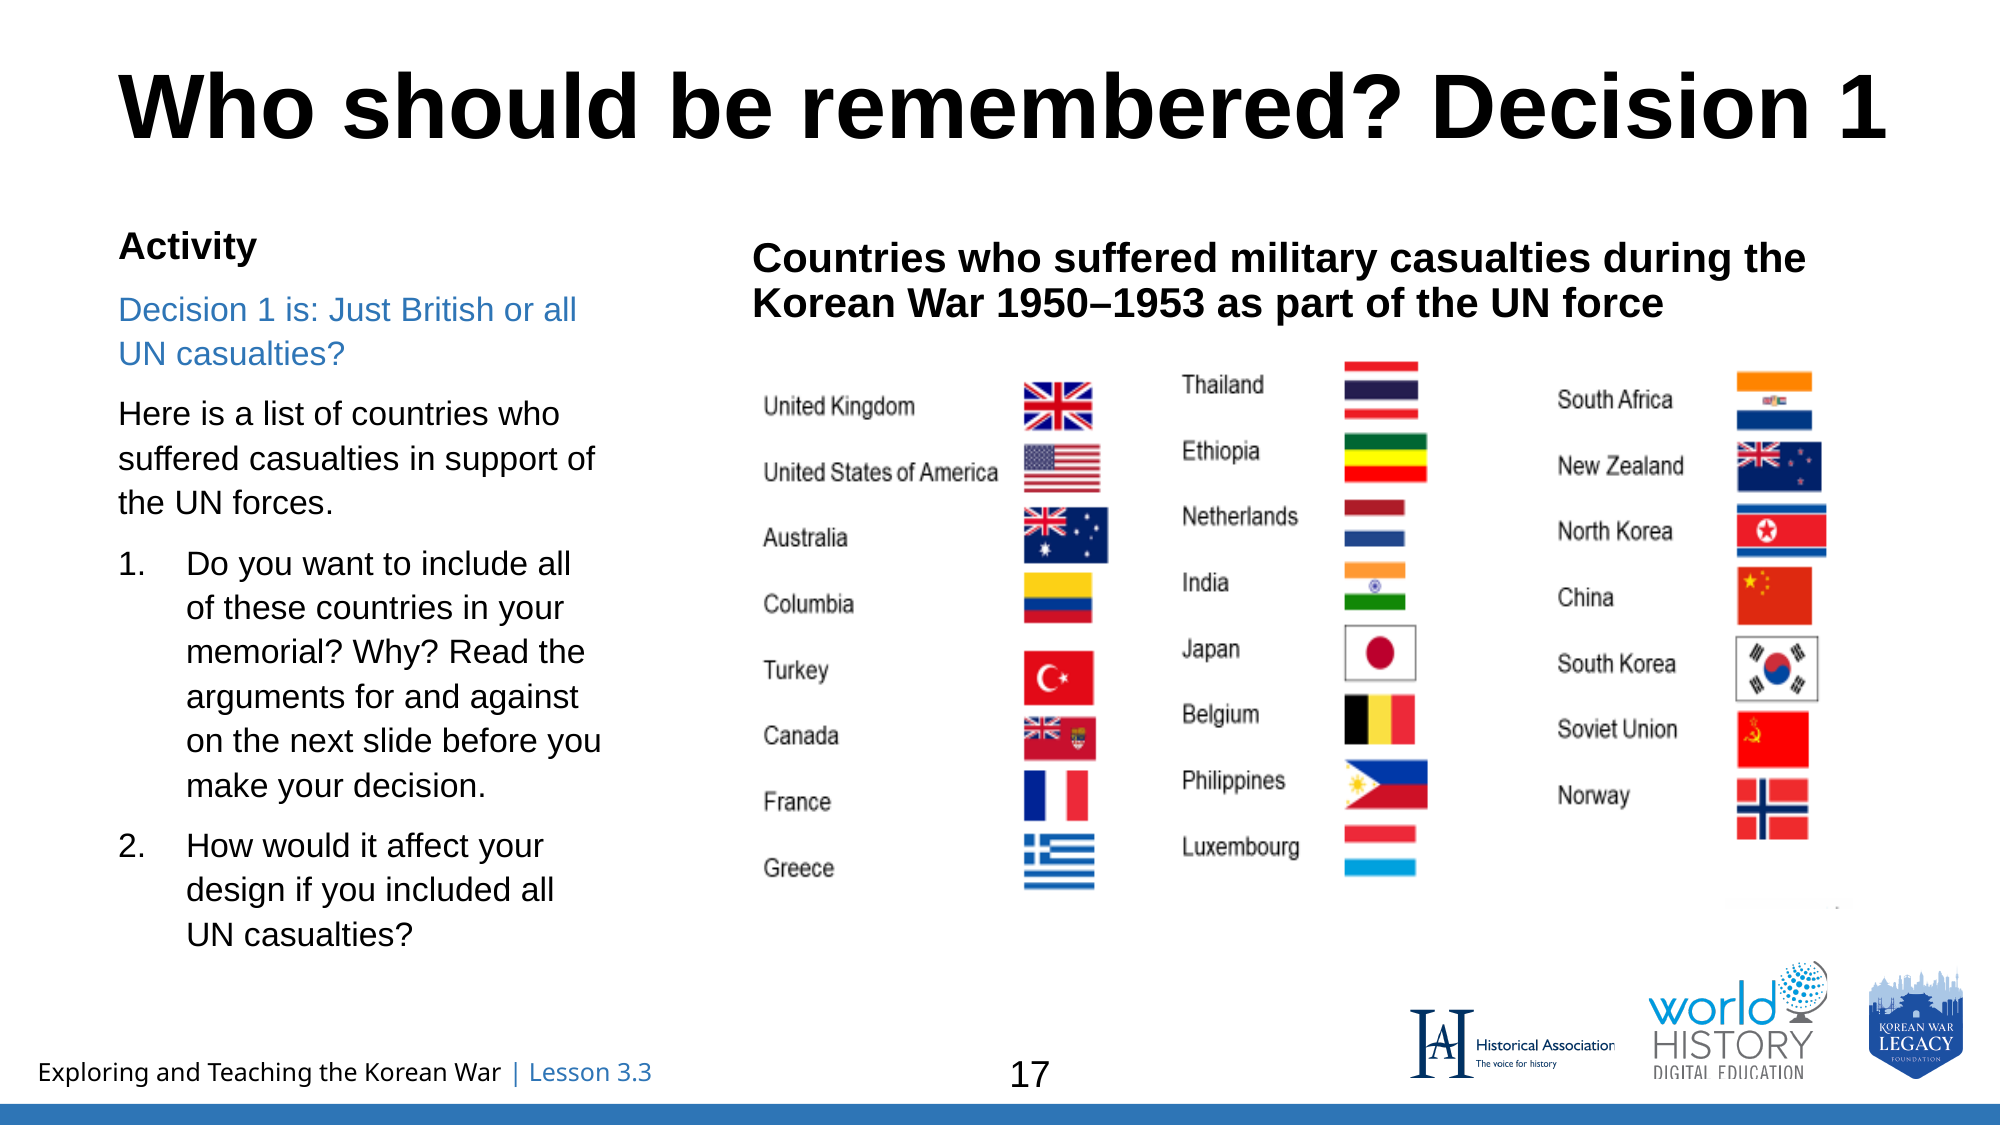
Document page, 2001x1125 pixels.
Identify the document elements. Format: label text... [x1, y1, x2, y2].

title Who should be remembered? Decision 1 [118, 59, 1961, 203]
picture [1869, 965, 1963, 1079]
list Activity Decision 1 is: Just British or all UN casualties? Here is a list of countries who suffered casualties in support of the UN forces. Do you want to include all of these countries in your memorial? Why? Read the arguments for and against on the next slide before you make your decision. How would it affect your design if you included all UN casualties? [118, 216, 608, 965]
text_box Countries who suffered military casualties during the Korean War 1950–1953 as part of the UN force [752, 236, 1922, 336]
slide_number 17 [649, 1042, 1411, 1103]
picture [680, 336, 1951, 910]
